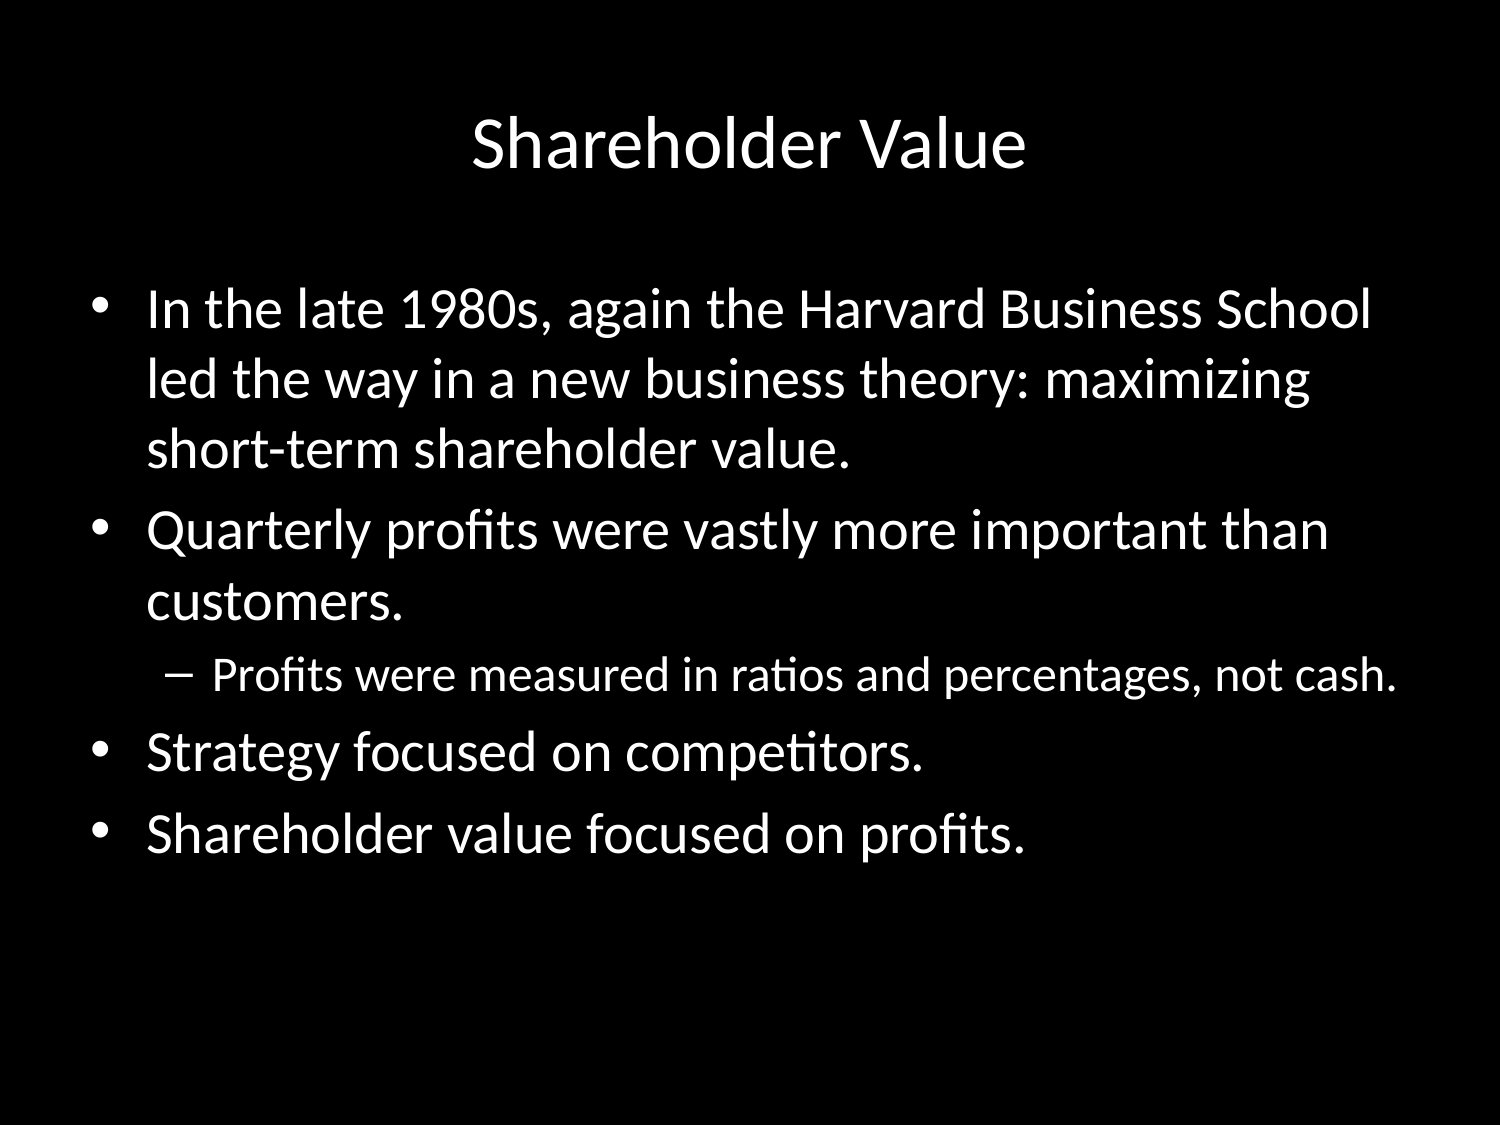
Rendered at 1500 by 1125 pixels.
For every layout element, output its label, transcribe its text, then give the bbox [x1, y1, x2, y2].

title Shareholder Value [75, 45, 1425, 233]
list In the late 1980s, again the Harvard Business School led the way in a new business theory: maximizing short-term shareholder value. Quarterly profits were vastly more important than customers. Profits were measured in ratios and percentages, not cash. Strategy focused on competitors. Shareholder value focused on profits. [75, 262, 1425, 1005]
